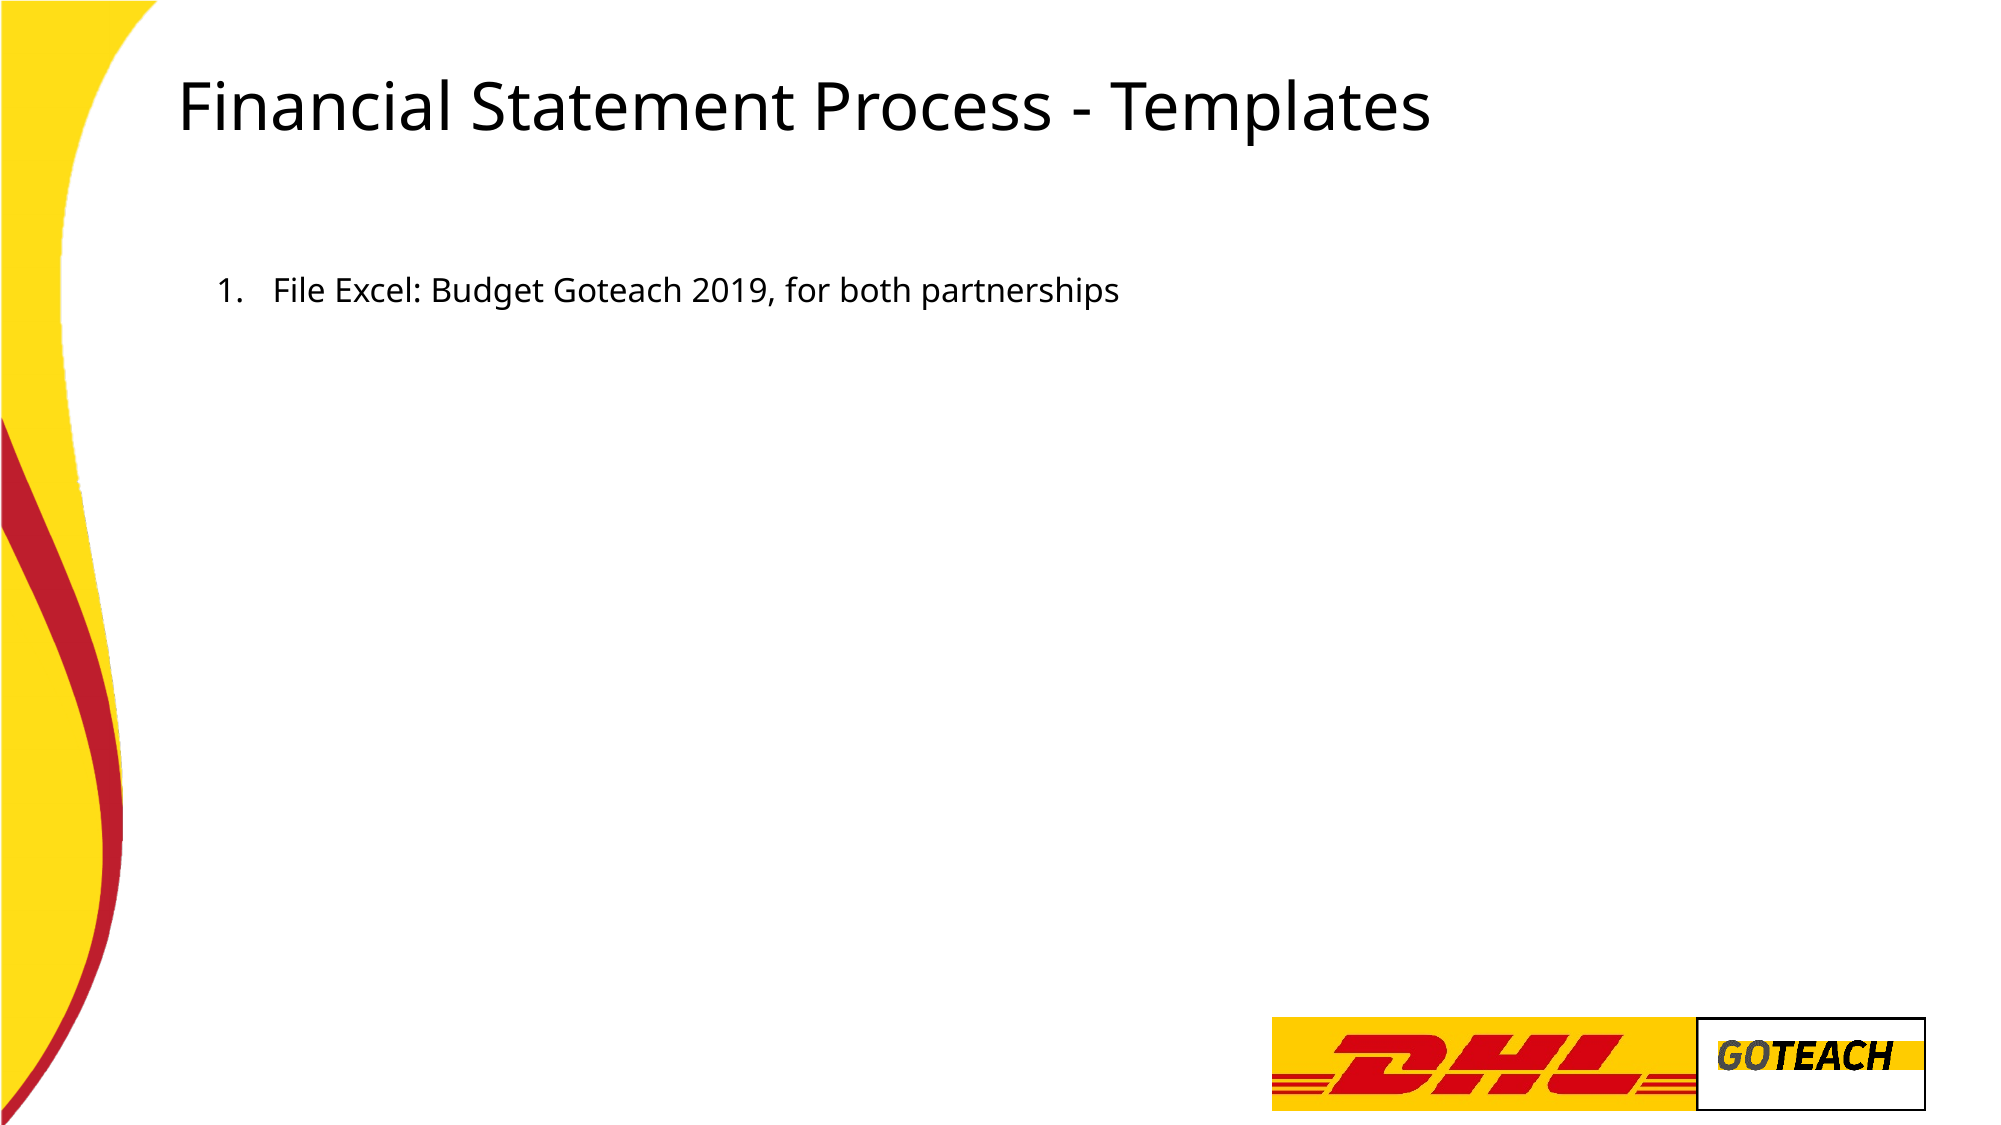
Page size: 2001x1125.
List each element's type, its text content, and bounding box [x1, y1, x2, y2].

picture [0, 1, 644, 1124]
text_box File Excel: Budget Goteach 2019, for both partnerships [201, 261, 1848, 407]
picture [1272, 1017, 1926, 1111]
title Financial Statement Process - Templates [163, 0, 1888, 218]
